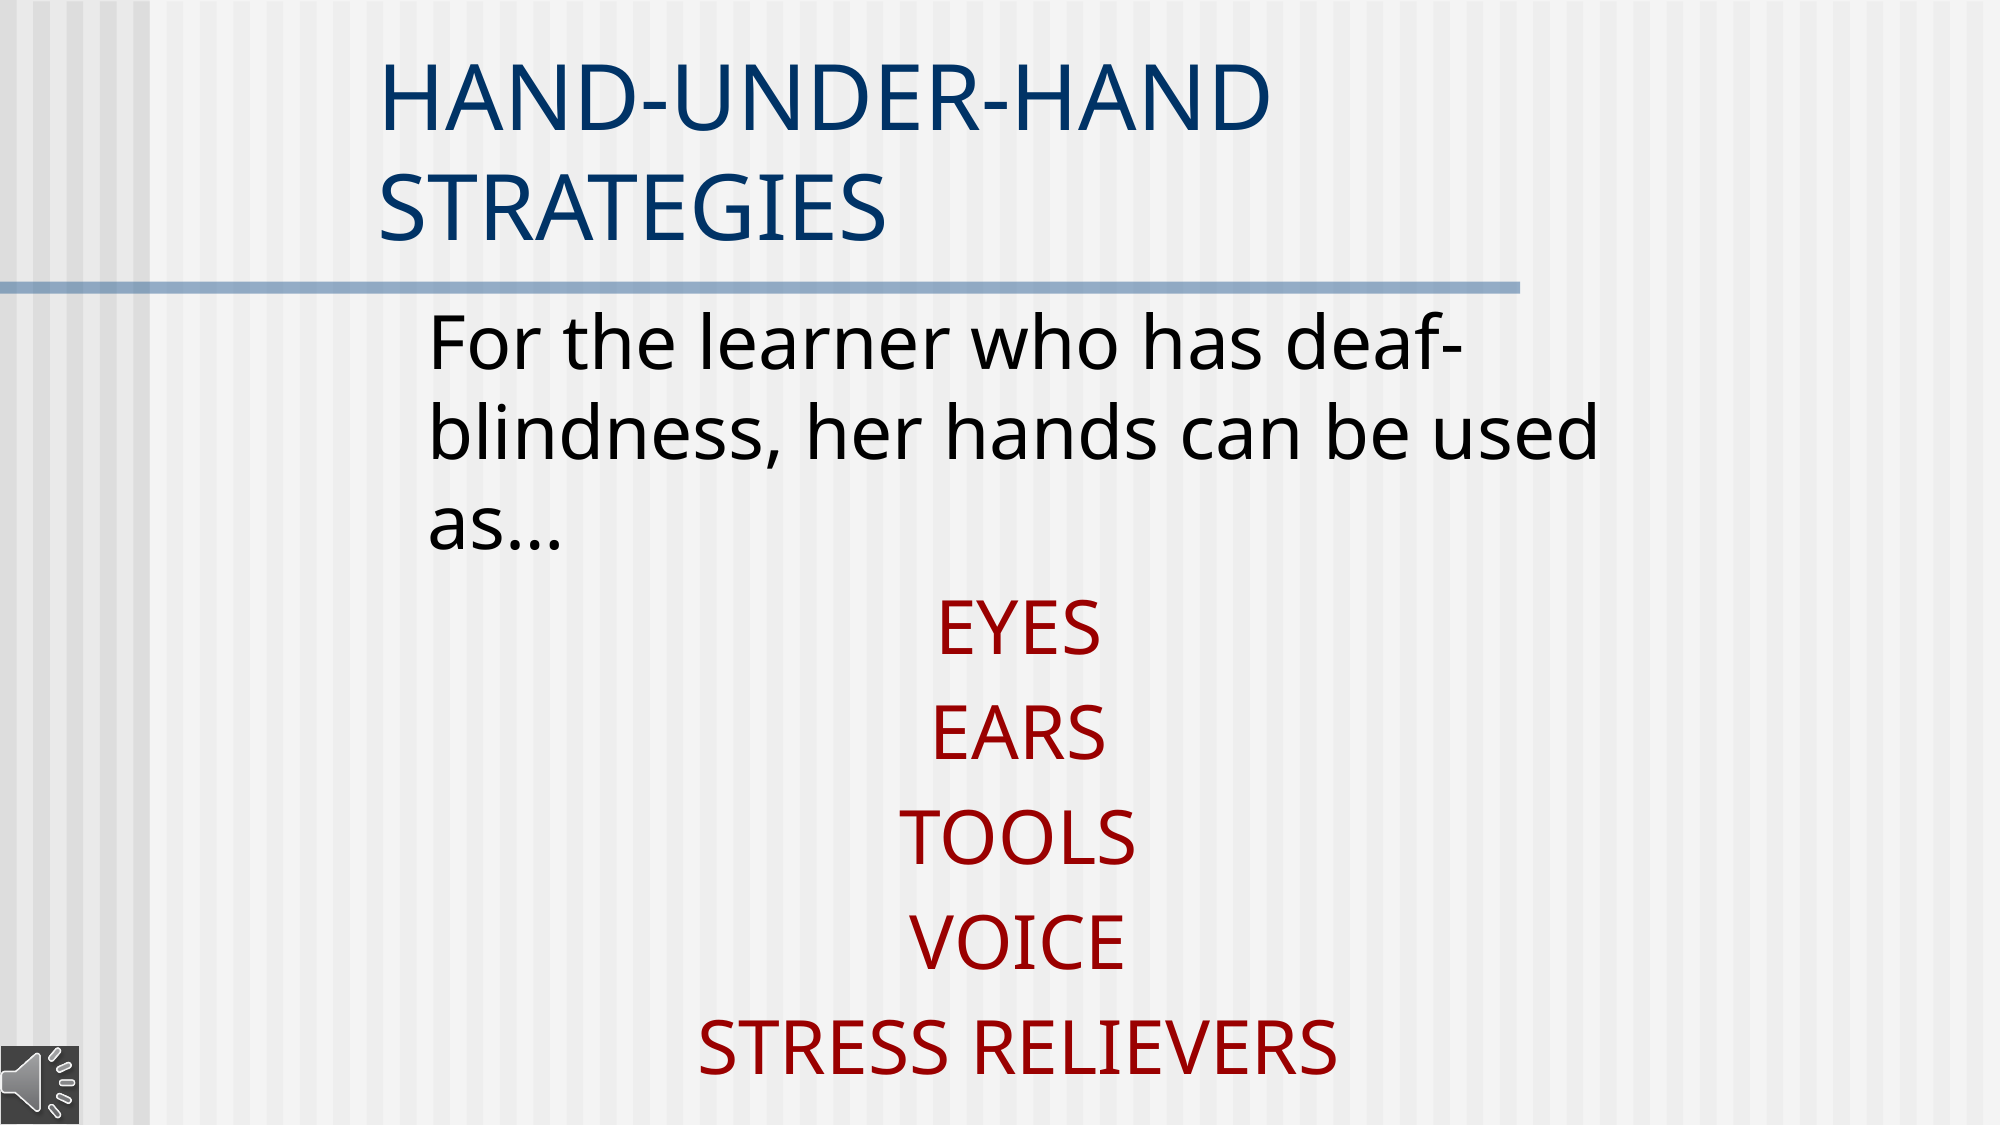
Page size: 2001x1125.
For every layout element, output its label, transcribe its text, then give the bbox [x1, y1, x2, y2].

list For the learner who has deaf-blindness, her hands can be used as… EYES EARS TOOLS VOICE STRESS RELIEVERS [312, 287, 1725, 1075]
title HAND-UNDER-HAND STRATEGIES [362, 87, 1732, 267]
picture [0, 1044, 81, 1125]
